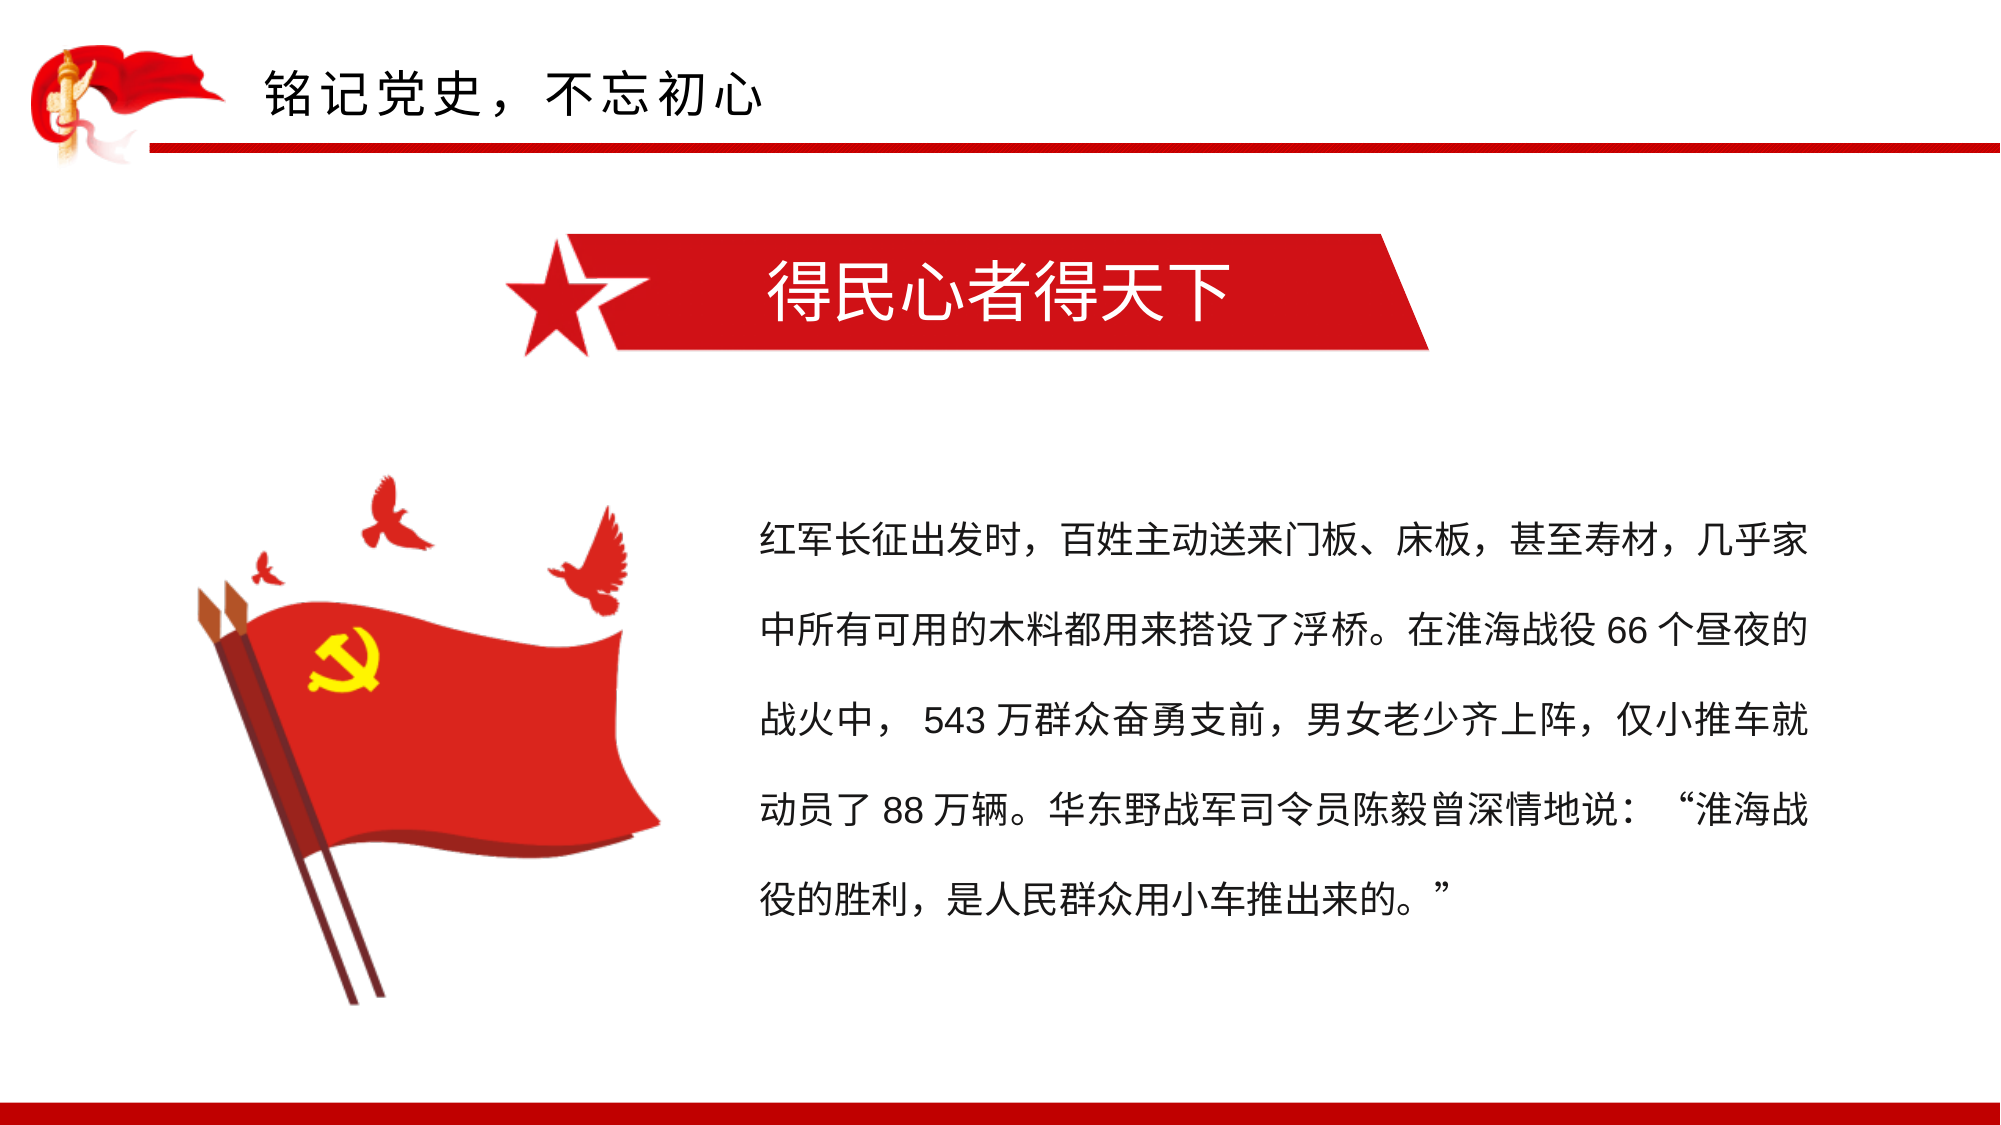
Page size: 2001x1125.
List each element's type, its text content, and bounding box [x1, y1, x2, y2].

picture [505, 233, 1433, 358]
picture [112, 421, 750, 1059]
picture [31, 45, 226, 171]
text_box 红军长征出发时，百姓主动送来门板、床板，甚至寿材，几乎家中所有可用的木料都用来搭设了浮桥。在淮海战役66个昼夜的战火中，543万群众奋勇支前，男女老少齐上阵，仅小推车就动员了88万辆。华东野战军司令员陈毅曾深情地说：“淮海战役的胜利，是人民群众用小车推出来的。” [750, 462, 1827, 930]
